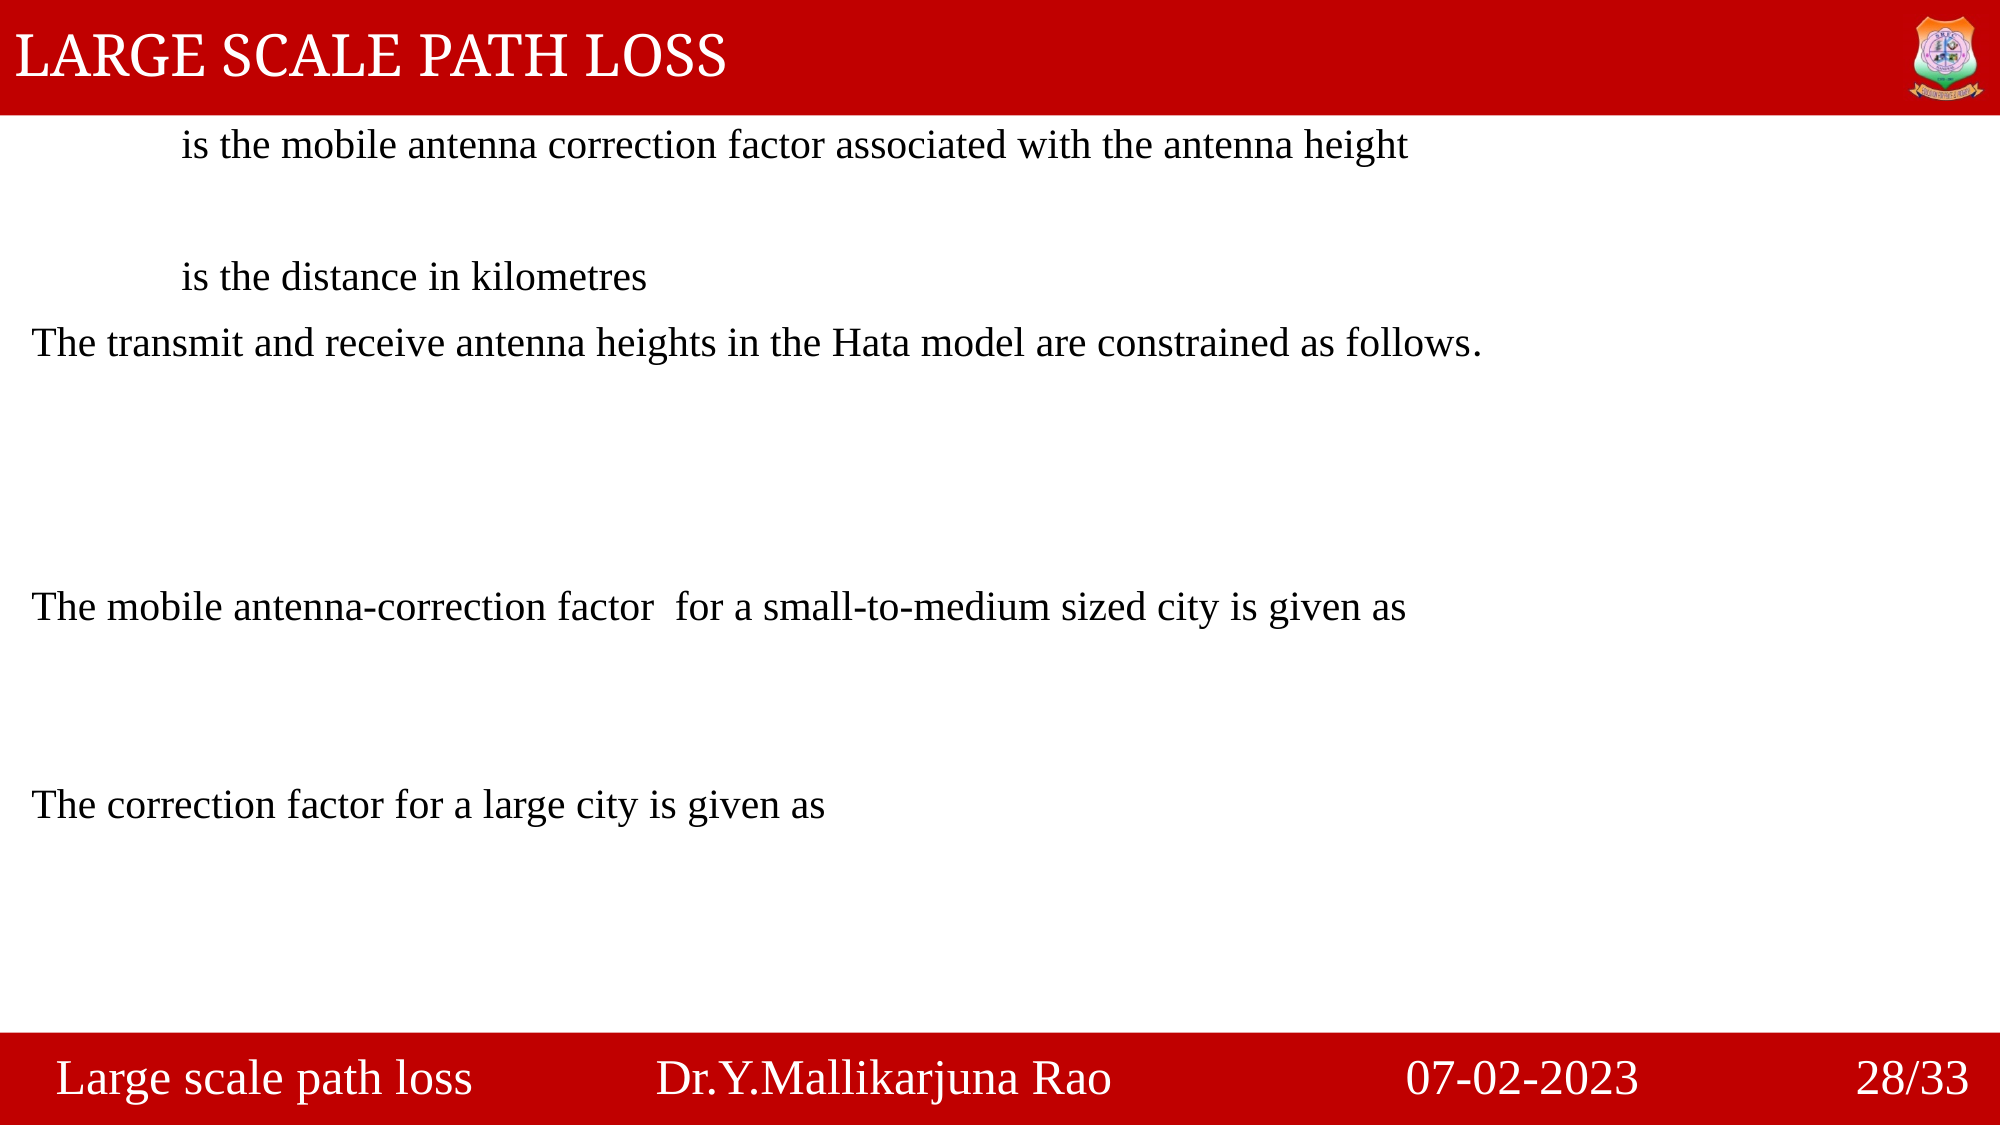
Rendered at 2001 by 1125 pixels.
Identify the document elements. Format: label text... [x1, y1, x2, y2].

text_box Large scale path loss Dr.Y.Mallikarjuna Rao 07-02-2023 28/33 [40, 1037, 1994, 1113]
text_box [0, 1032, 2000, 1125]
picture [1903, 14, 1989, 101]
text_box LARGE SCALE PATH LOSS [0, 0, 2000, 116]
